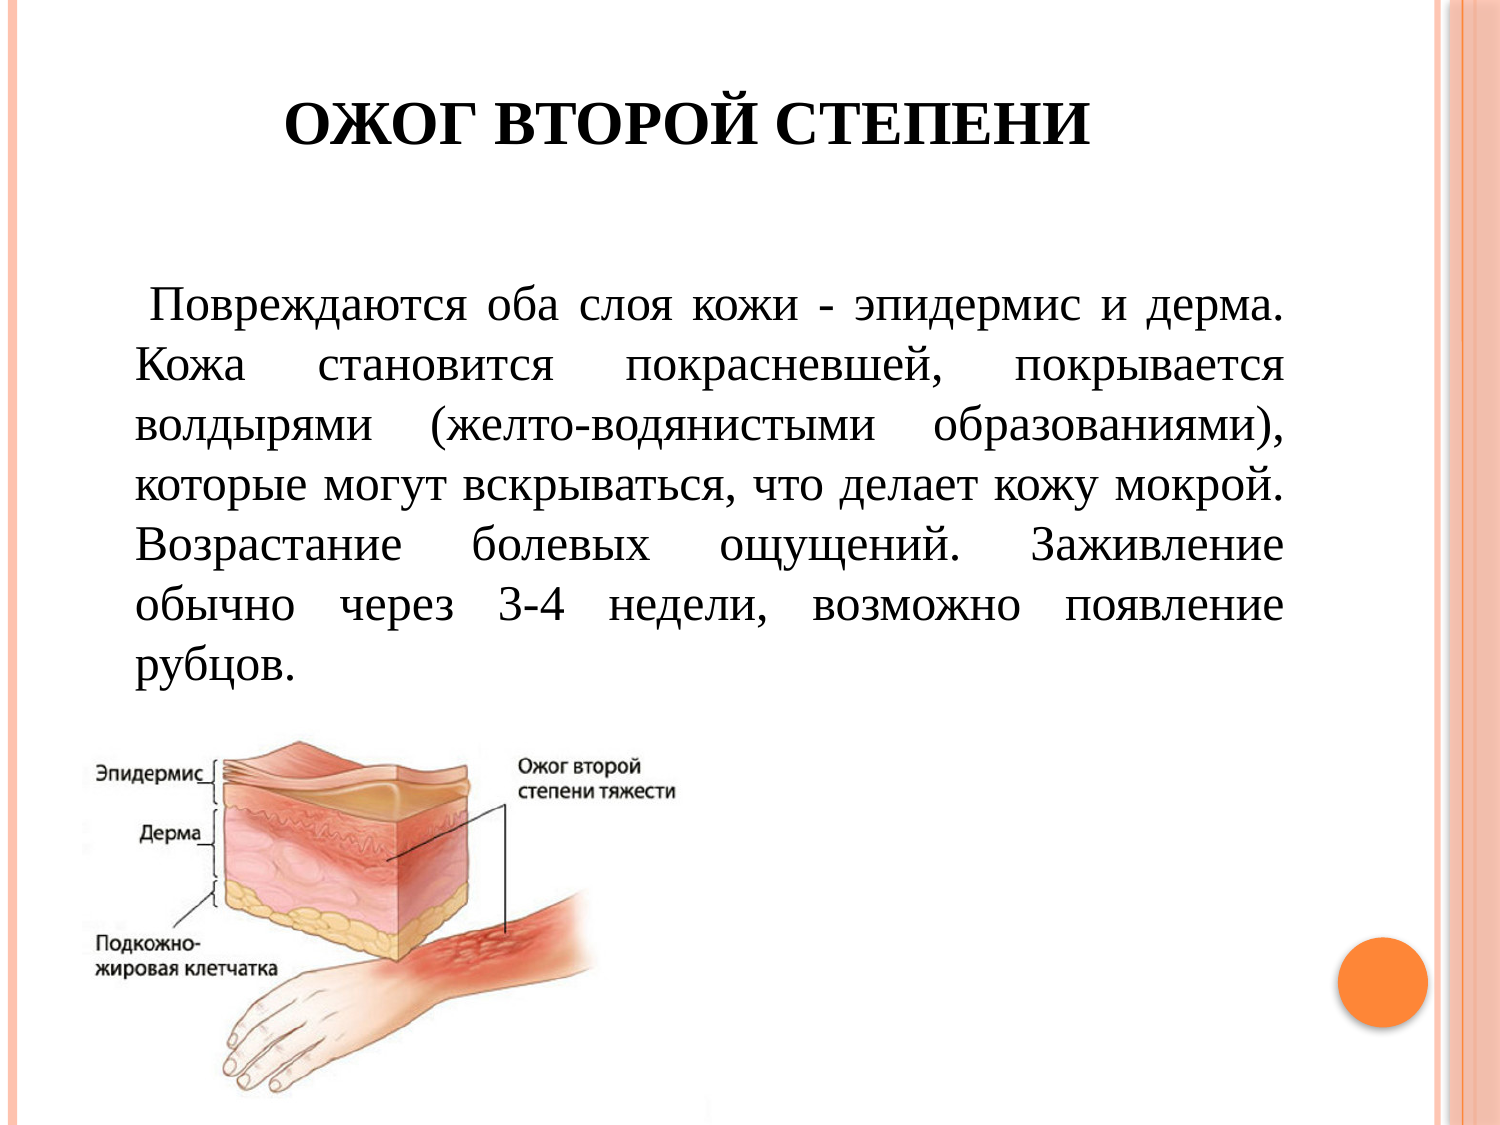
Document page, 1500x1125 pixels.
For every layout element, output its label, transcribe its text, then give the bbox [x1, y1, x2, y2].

list Повреждаются оба слоя кожи - эпидермис и дерма. Кожа становится покрасневшей, покрывается волдырями (желто-водянистыми образованиями), которые могут вскрываться, что делает кожу мокрой. Возрастание болевых ощущений. Заживление обычно через 3-4 недели, возможно появление рубцов. [75, 262, 1300, 1062]
title Ожог второй степени [75, 45, 1300, 164]
picture [81, 711, 716, 1125]
